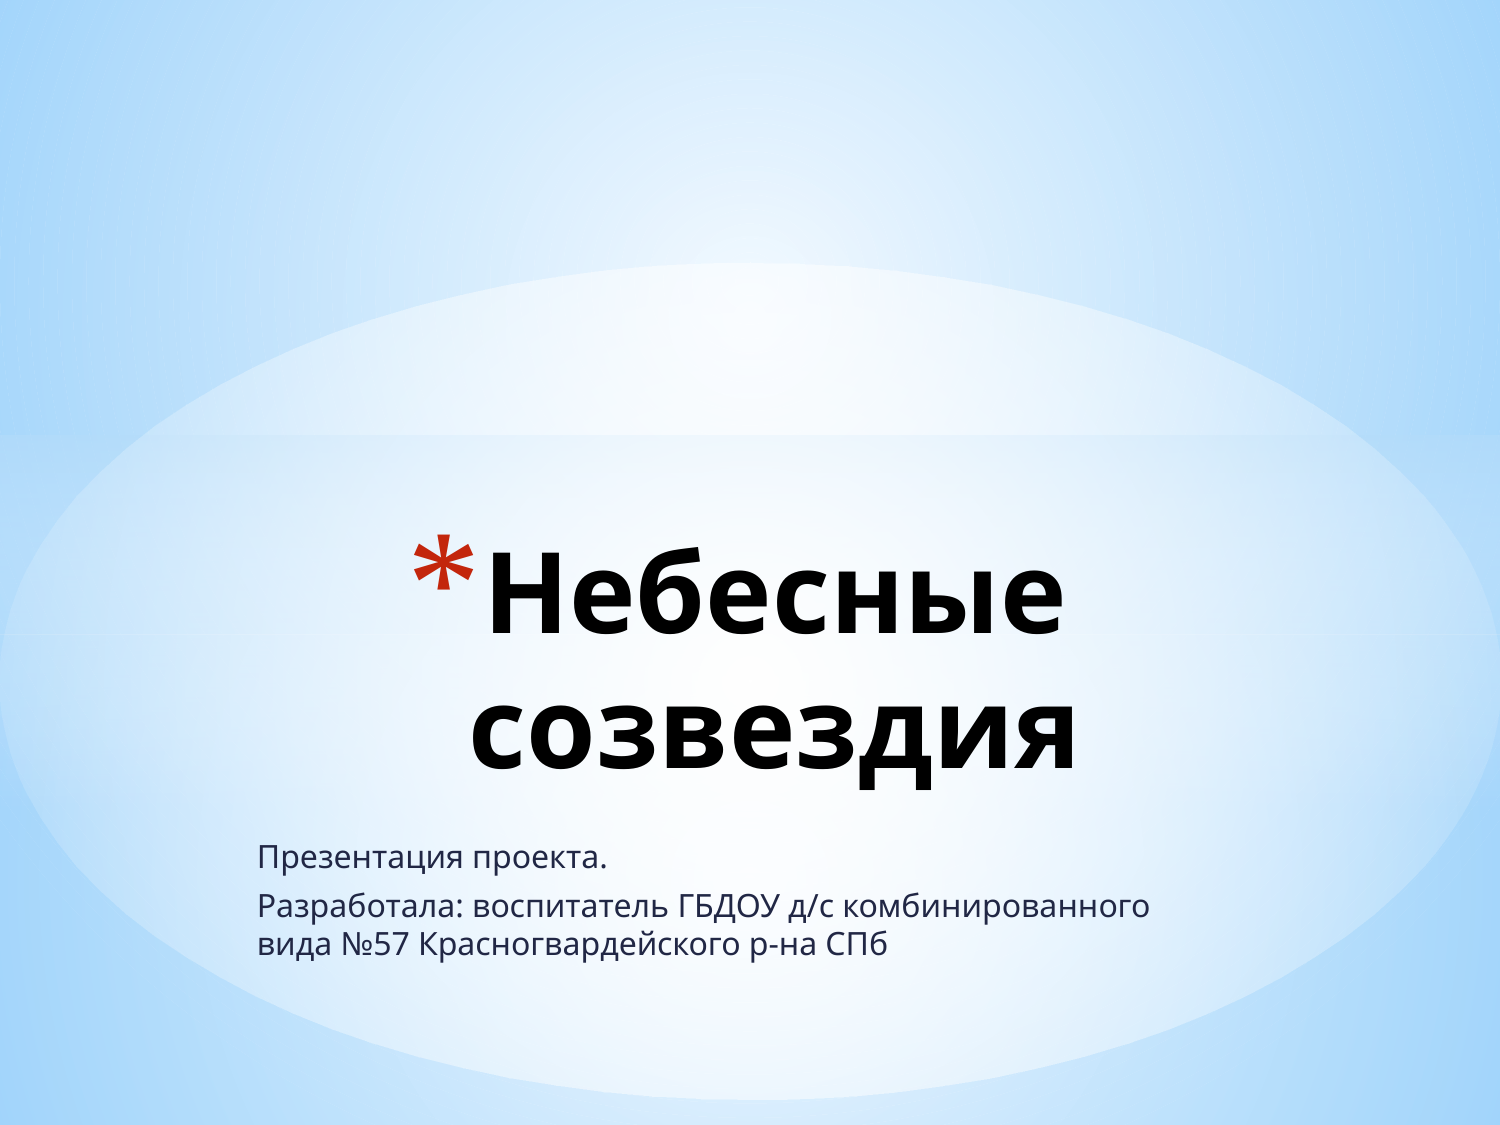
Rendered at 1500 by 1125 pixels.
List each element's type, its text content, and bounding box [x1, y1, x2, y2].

title Небесные созвездия [134, 513, 1312, 808]
subtitle Презентация проекта. Разработала: воспитатель ГБДОУ д/с комбинированного вида №57 Красногвардейского р-на СПб [241, 828, 1167, 974]
